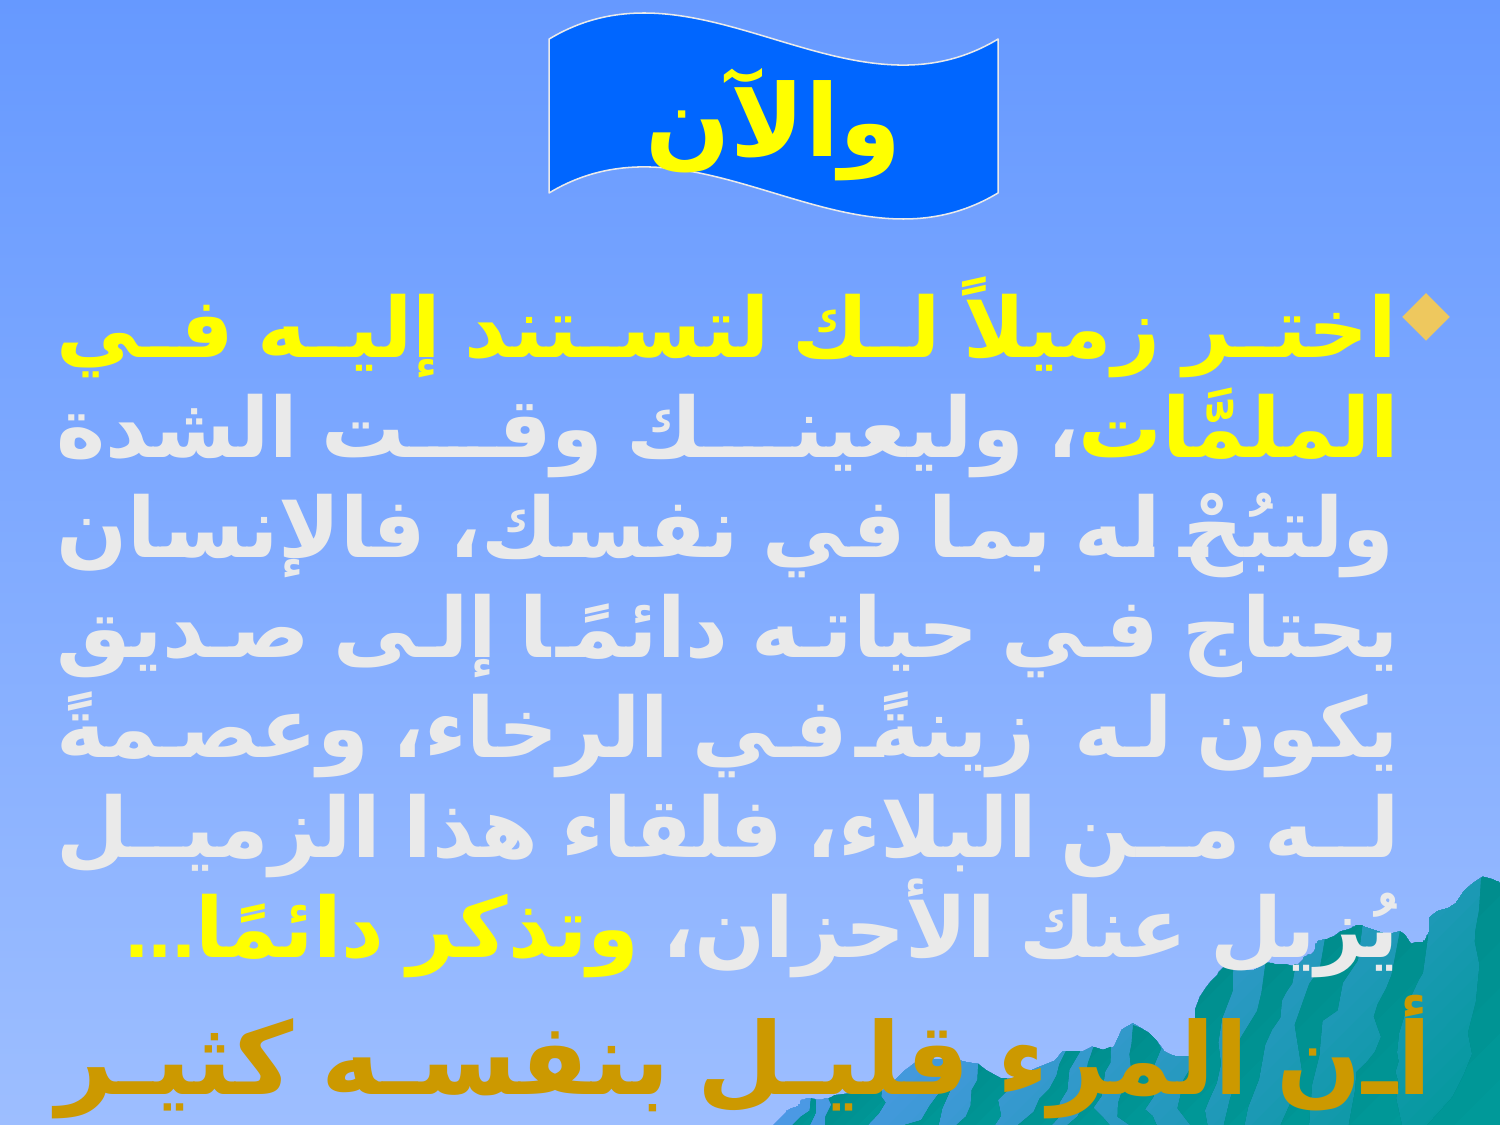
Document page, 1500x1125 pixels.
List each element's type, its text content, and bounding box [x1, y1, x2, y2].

text_box والآن [549, 13, 999, 219]
list اختر زميلاً لك لتستند إليه في الملمَّات، وليعينك وقت الشدة ولتبُحْ له بما في نفسك، فالإنسان يحتاج في حياته دائمًا إلى صديق يكون له زينةً في الرخاء، وعصمةً له من البلاء، فلقاء هذا الزميل يُزيل عنك الأحزان، وتذكر دائمًا... أن المرء قليل بنفسه كثير بمن حوله، والغريب هو الذي ليس له حبيب. [40, 266, 1471, 1048]
